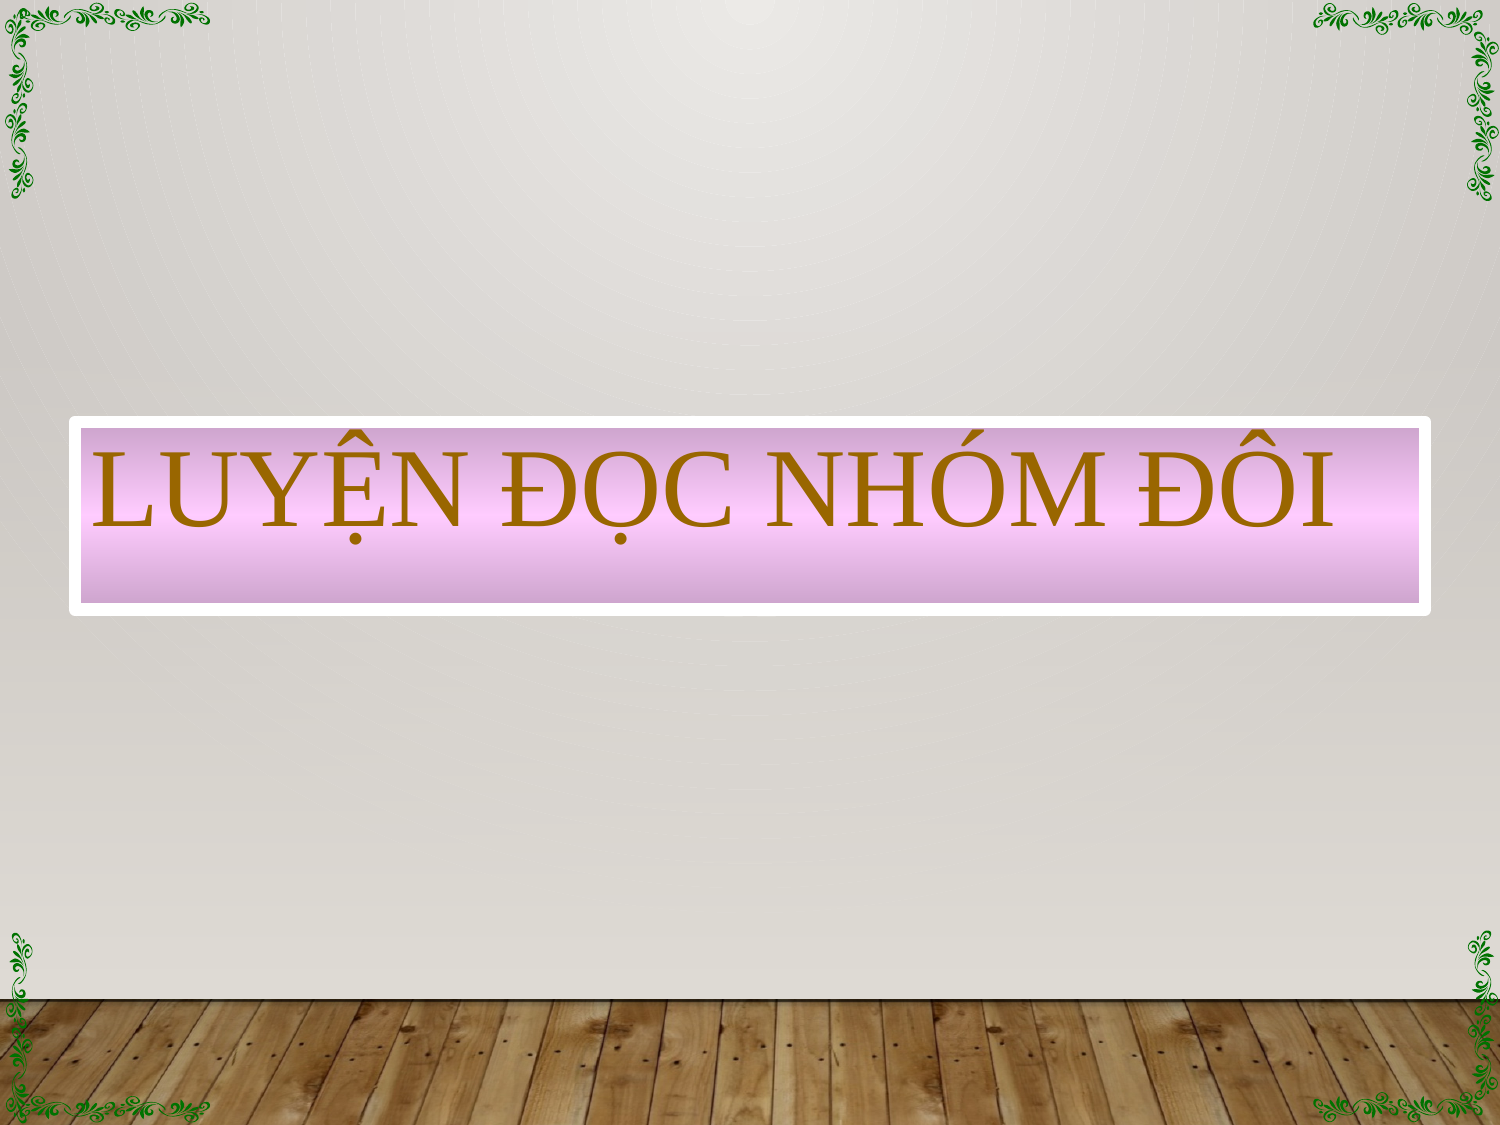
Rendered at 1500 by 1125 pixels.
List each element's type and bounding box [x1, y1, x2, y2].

text_box [0, 0, 1500, 1125]
